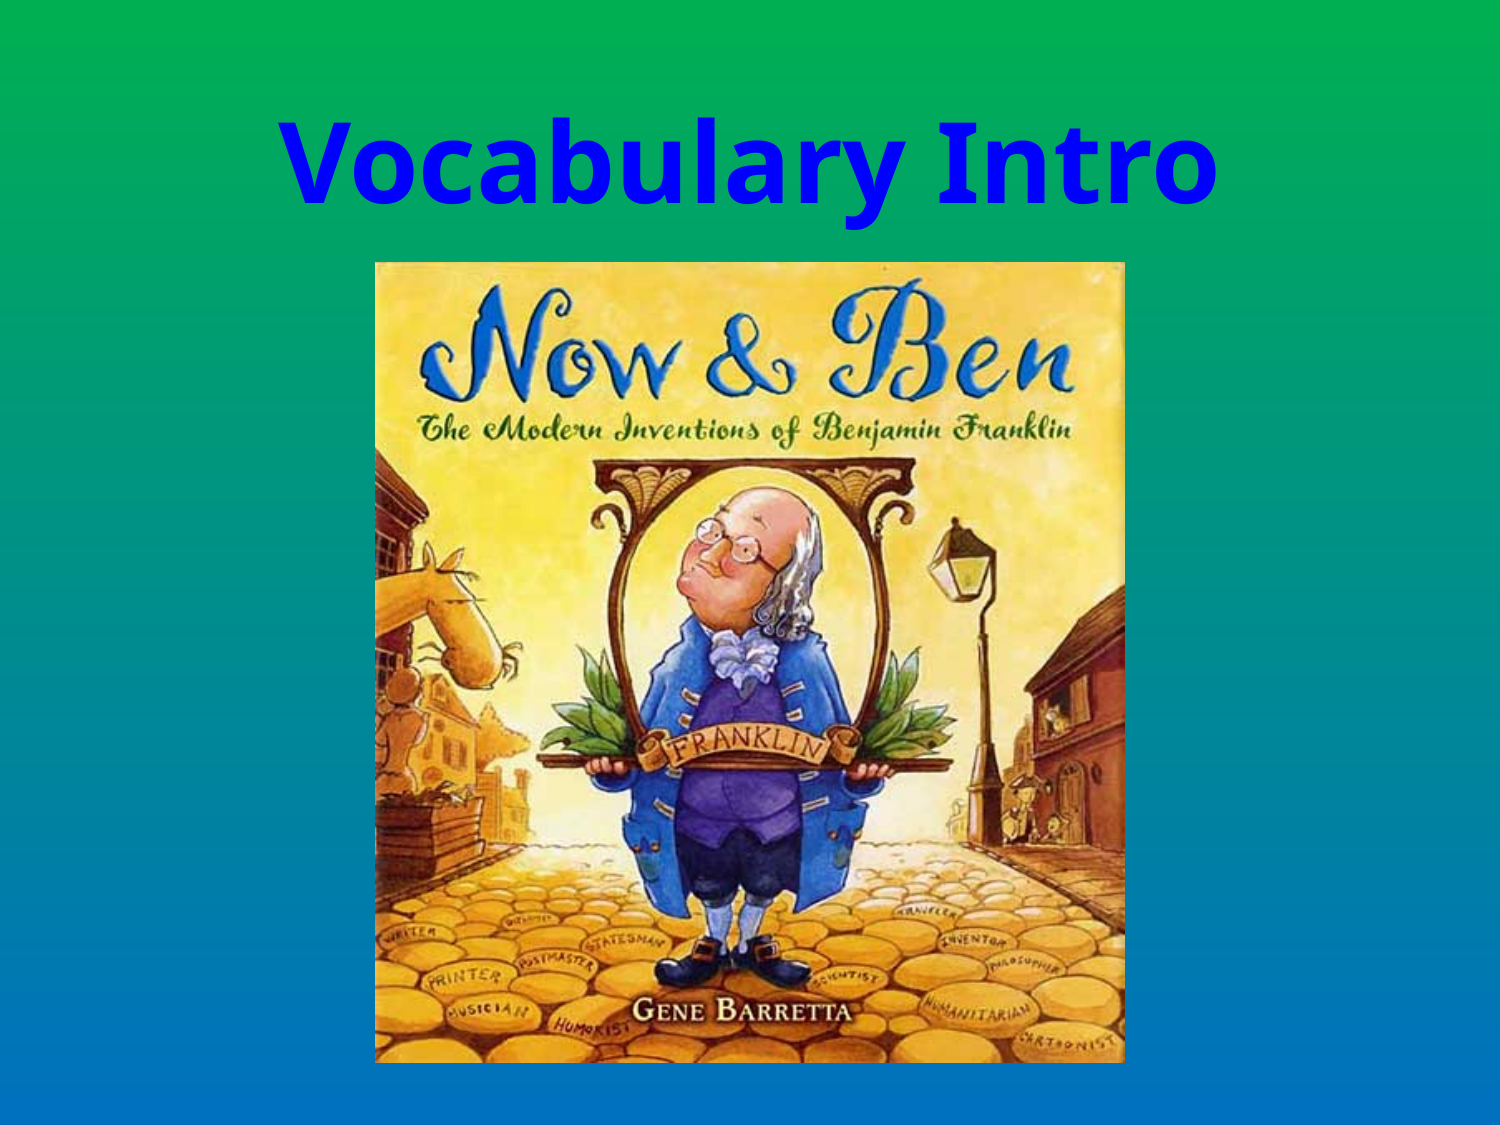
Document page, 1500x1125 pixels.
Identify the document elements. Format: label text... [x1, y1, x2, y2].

title Vocabulary Intro [112, 37, 1388, 279]
picture [374, 262, 1126, 1063]
